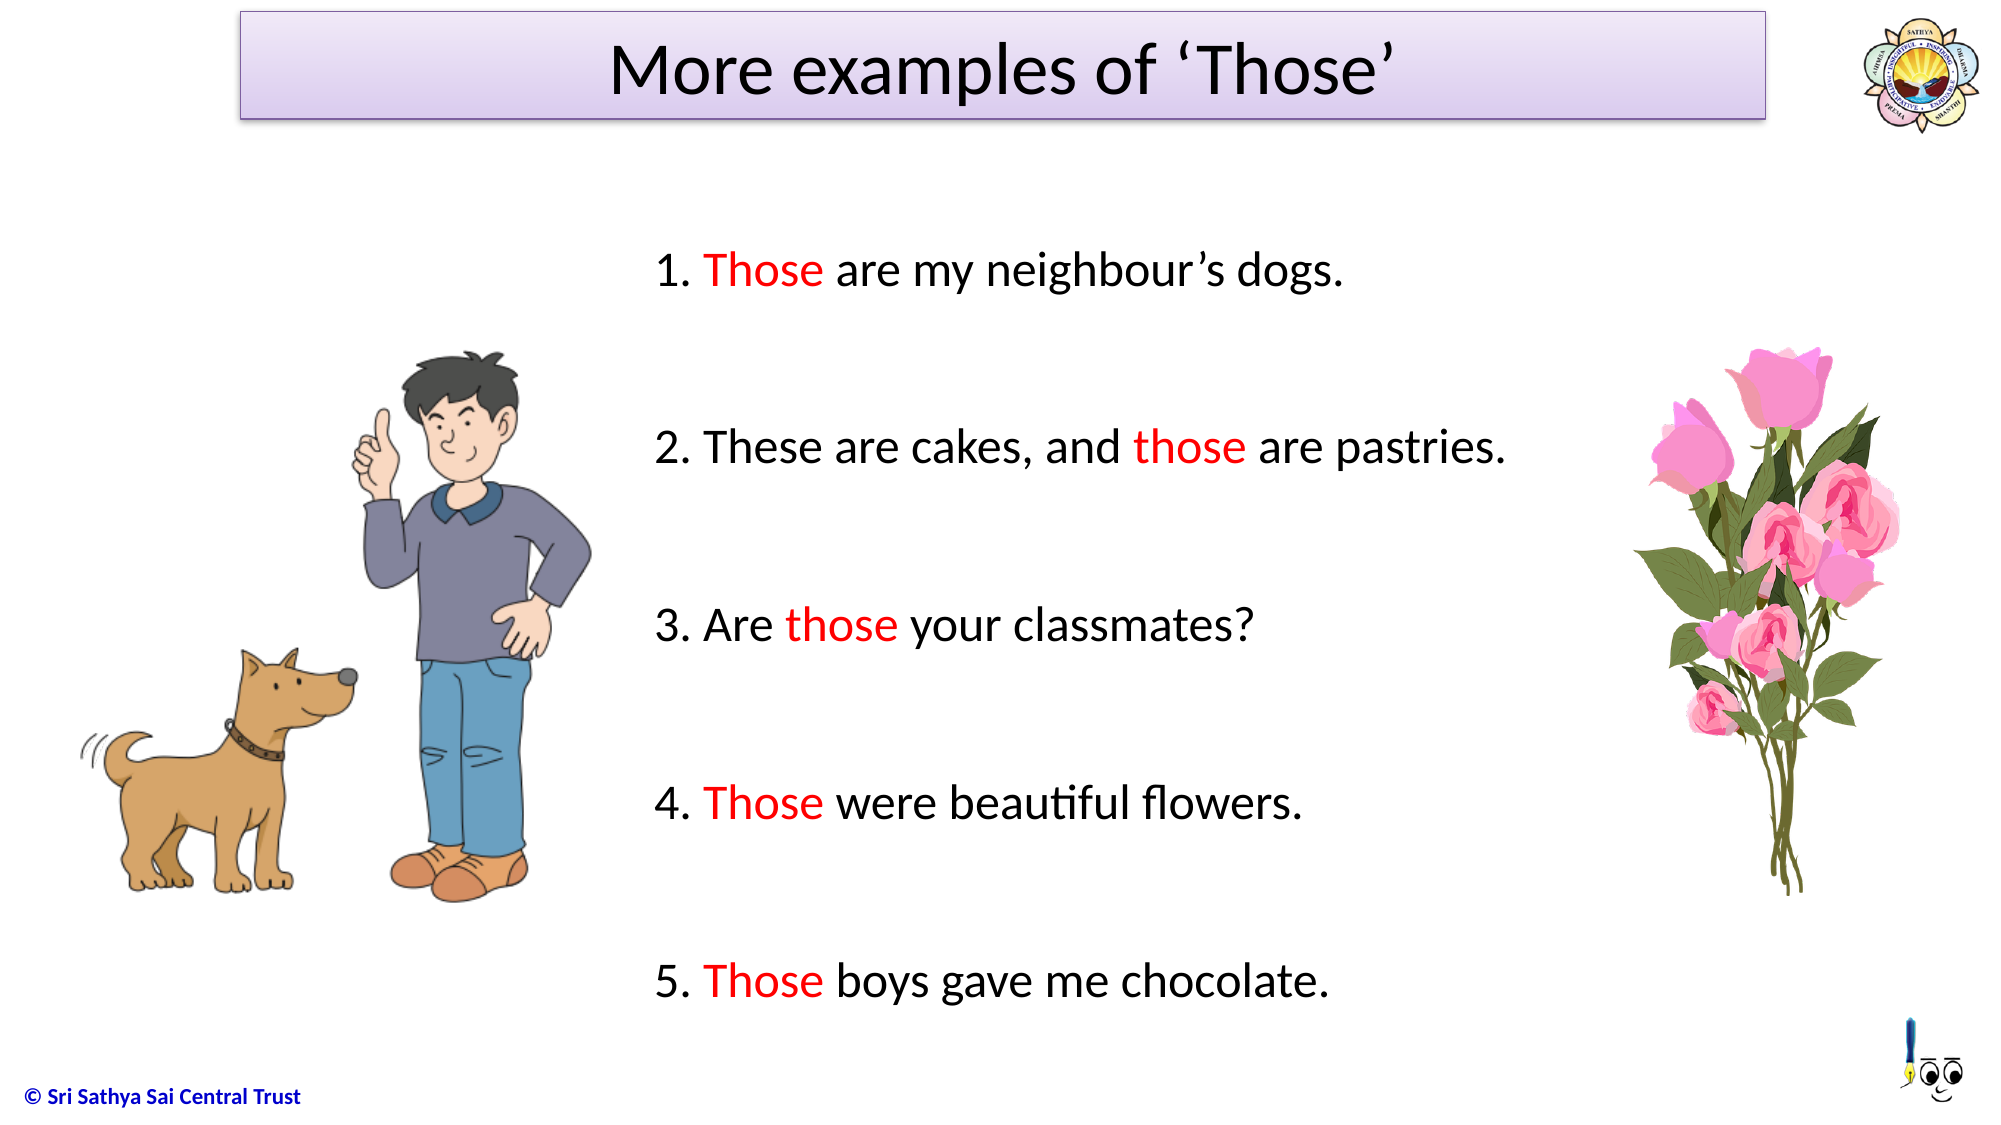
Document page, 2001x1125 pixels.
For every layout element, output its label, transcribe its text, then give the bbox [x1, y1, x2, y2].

picture [1628, 347, 1903, 897]
picture [50, 310, 640, 930]
text_box 1. Those are my neighbour’s dogs. [639, 228, 1365, 304]
title More examples of ‘Those’ [240, 11, 1766, 120]
text_box 2. These are cakes, and those are pastries. [644, 406, 1535, 482]
text_box 5. Those boys gave me chocolate. [639, 939, 1535, 1015]
picture [1859, 15, 1982, 134]
text_box 4. Those were beautiful flowers. [644, 761, 1339, 837]
text_box 3. Are those your classmates? [644, 584, 1303, 659]
picture [1855, 994, 1974, 1113]
